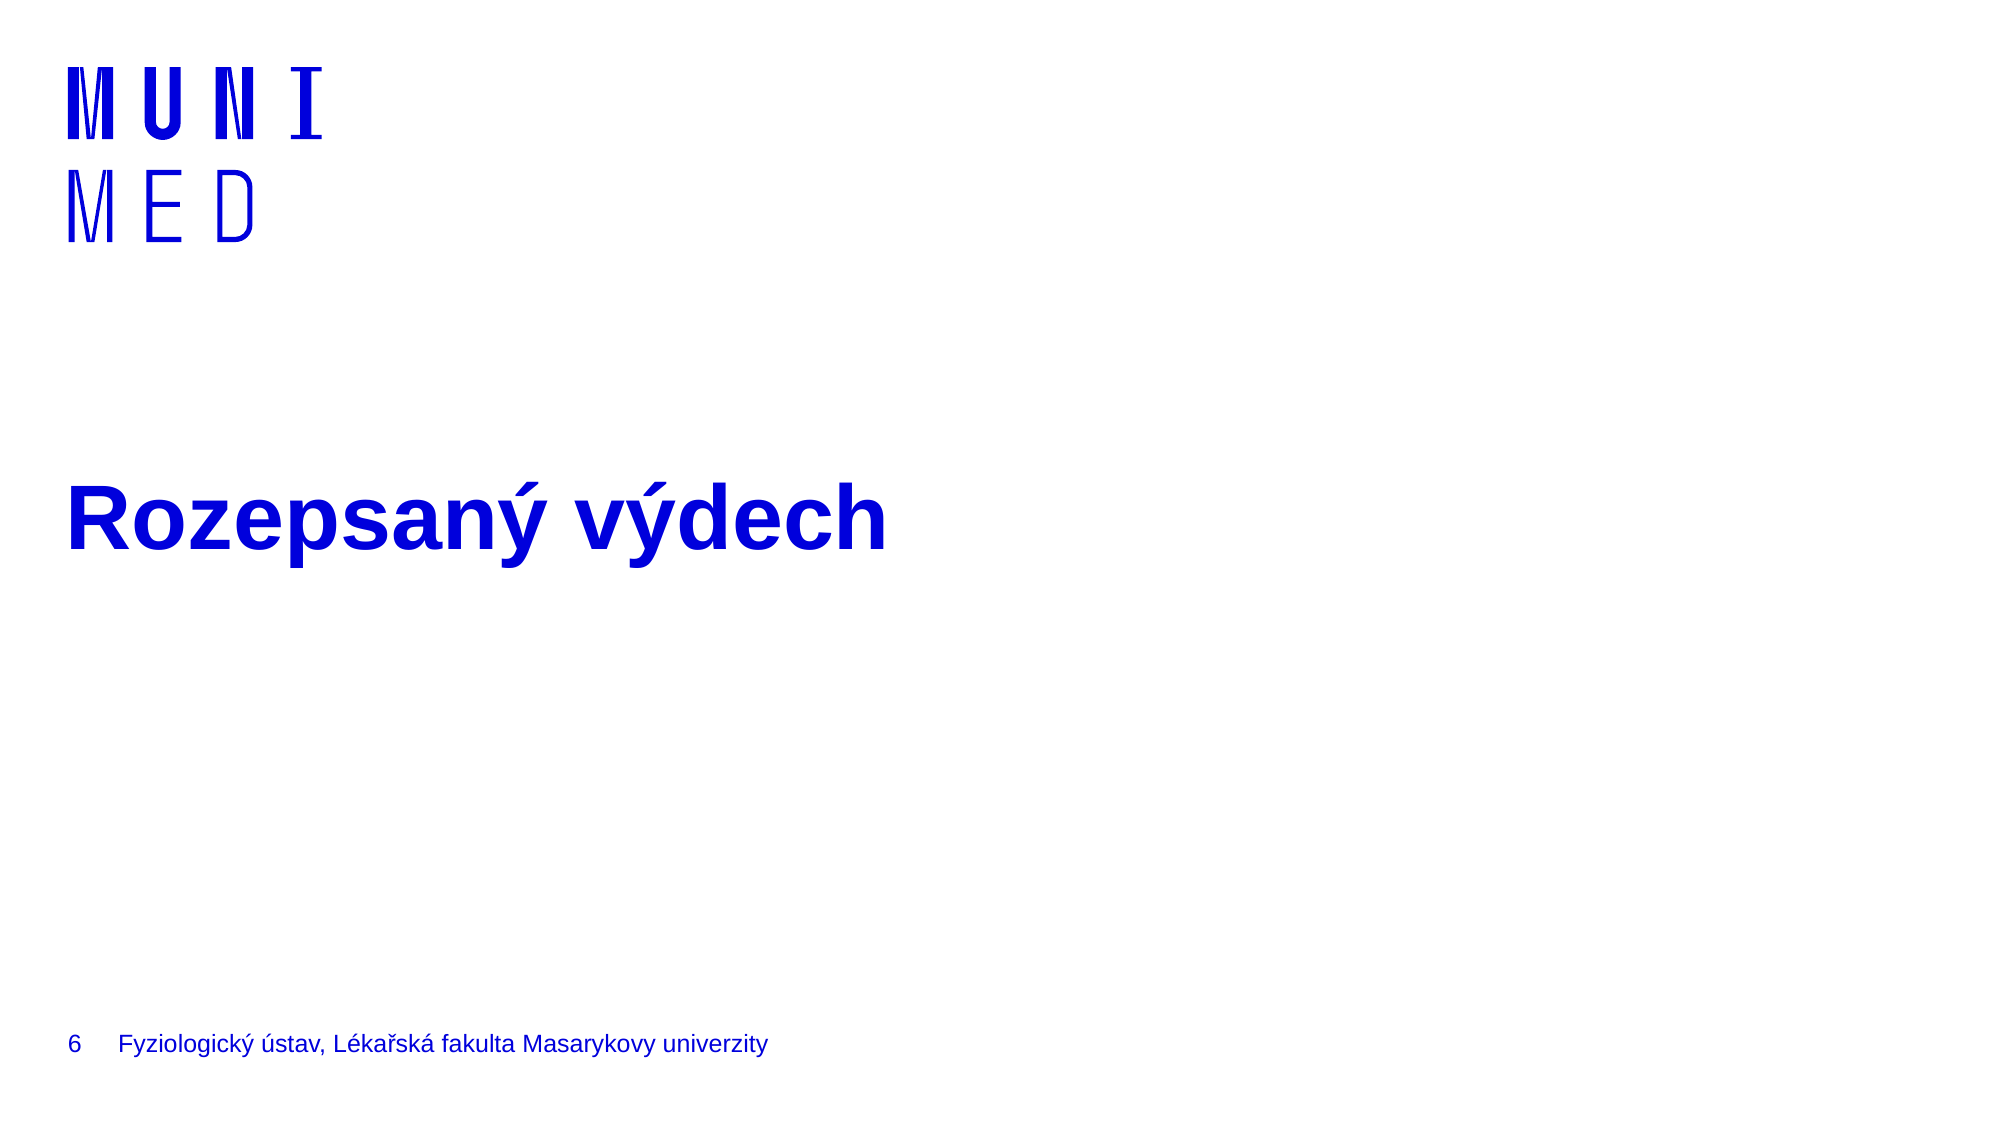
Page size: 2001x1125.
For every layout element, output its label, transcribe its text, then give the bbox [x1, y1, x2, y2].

slide_number 6 [67, 1021, 110, 1063]
title Rozepsaný výdech [65, 475, 1930, 668]
footer Fyziologický ústav, Lékařská fakulta Masarykovy univerzity [118, 1021, 1418, 1063]
